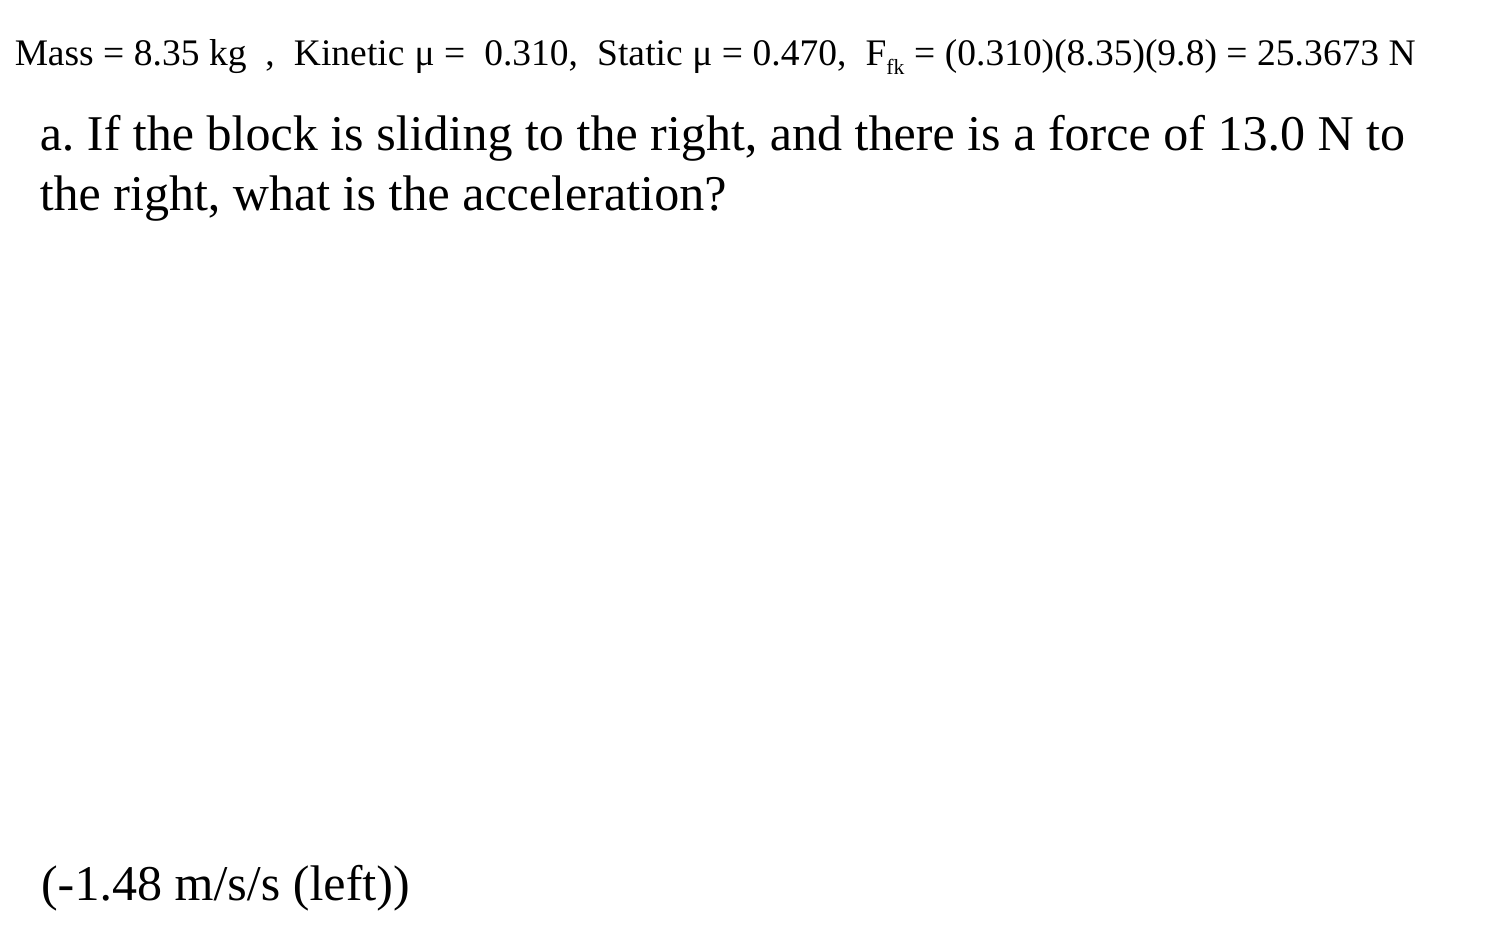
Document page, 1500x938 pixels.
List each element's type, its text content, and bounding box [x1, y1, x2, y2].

text_box Mass = 8.35 kg , Kinetic μ = 0.310, Static μ = 0.470, Ffk = (0.310)(8.35)(9.8) = 25.3673 N [0, 20, 1450, 132]
text_box a. If the block is sliding to the right, and there is a force of 13.0 N to the right, what is the acceleration? [24, 92, 1475, 228]
text_box (-1.48 m/s/s (left)) [26, 842, 426, 918]
